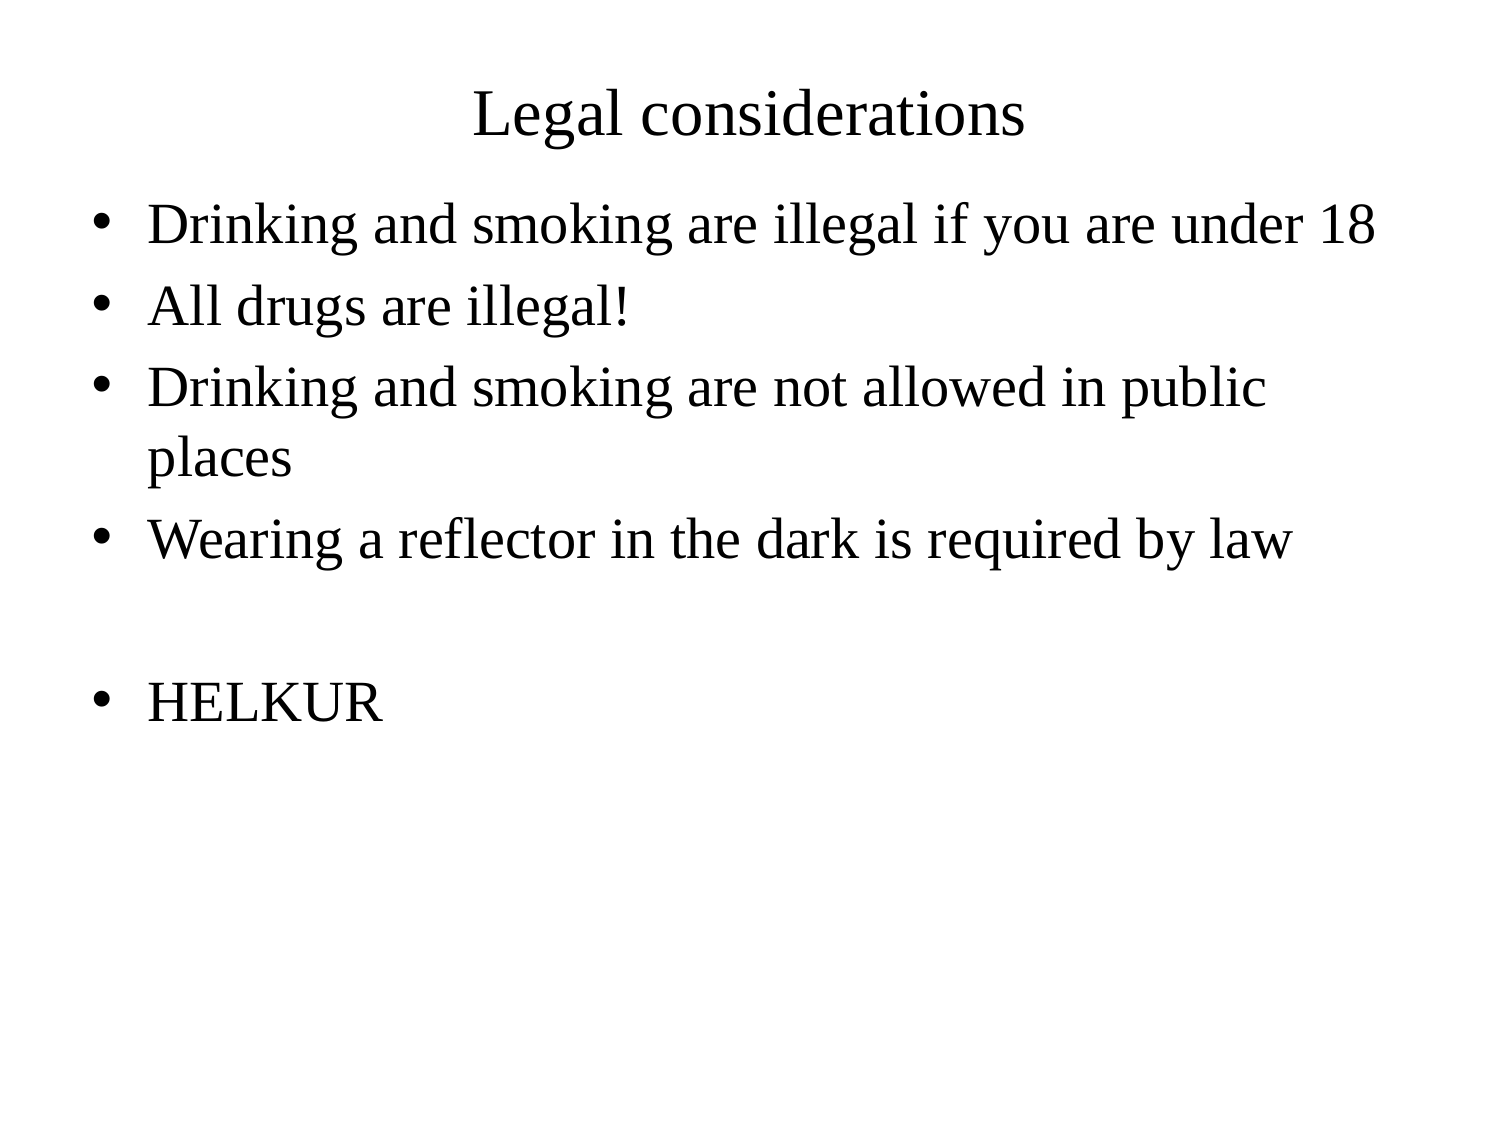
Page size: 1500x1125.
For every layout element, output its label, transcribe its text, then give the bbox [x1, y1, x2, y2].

title Legal considerations [75, 45, 1425, 173]
list Drinking and smoking are illegal if you are under 18 All drugs are illegal! Drinking and smoking are not allowed in public places Wearing a reflector in the dark is required by law HELKUR [76, 106, 1427, 886]
